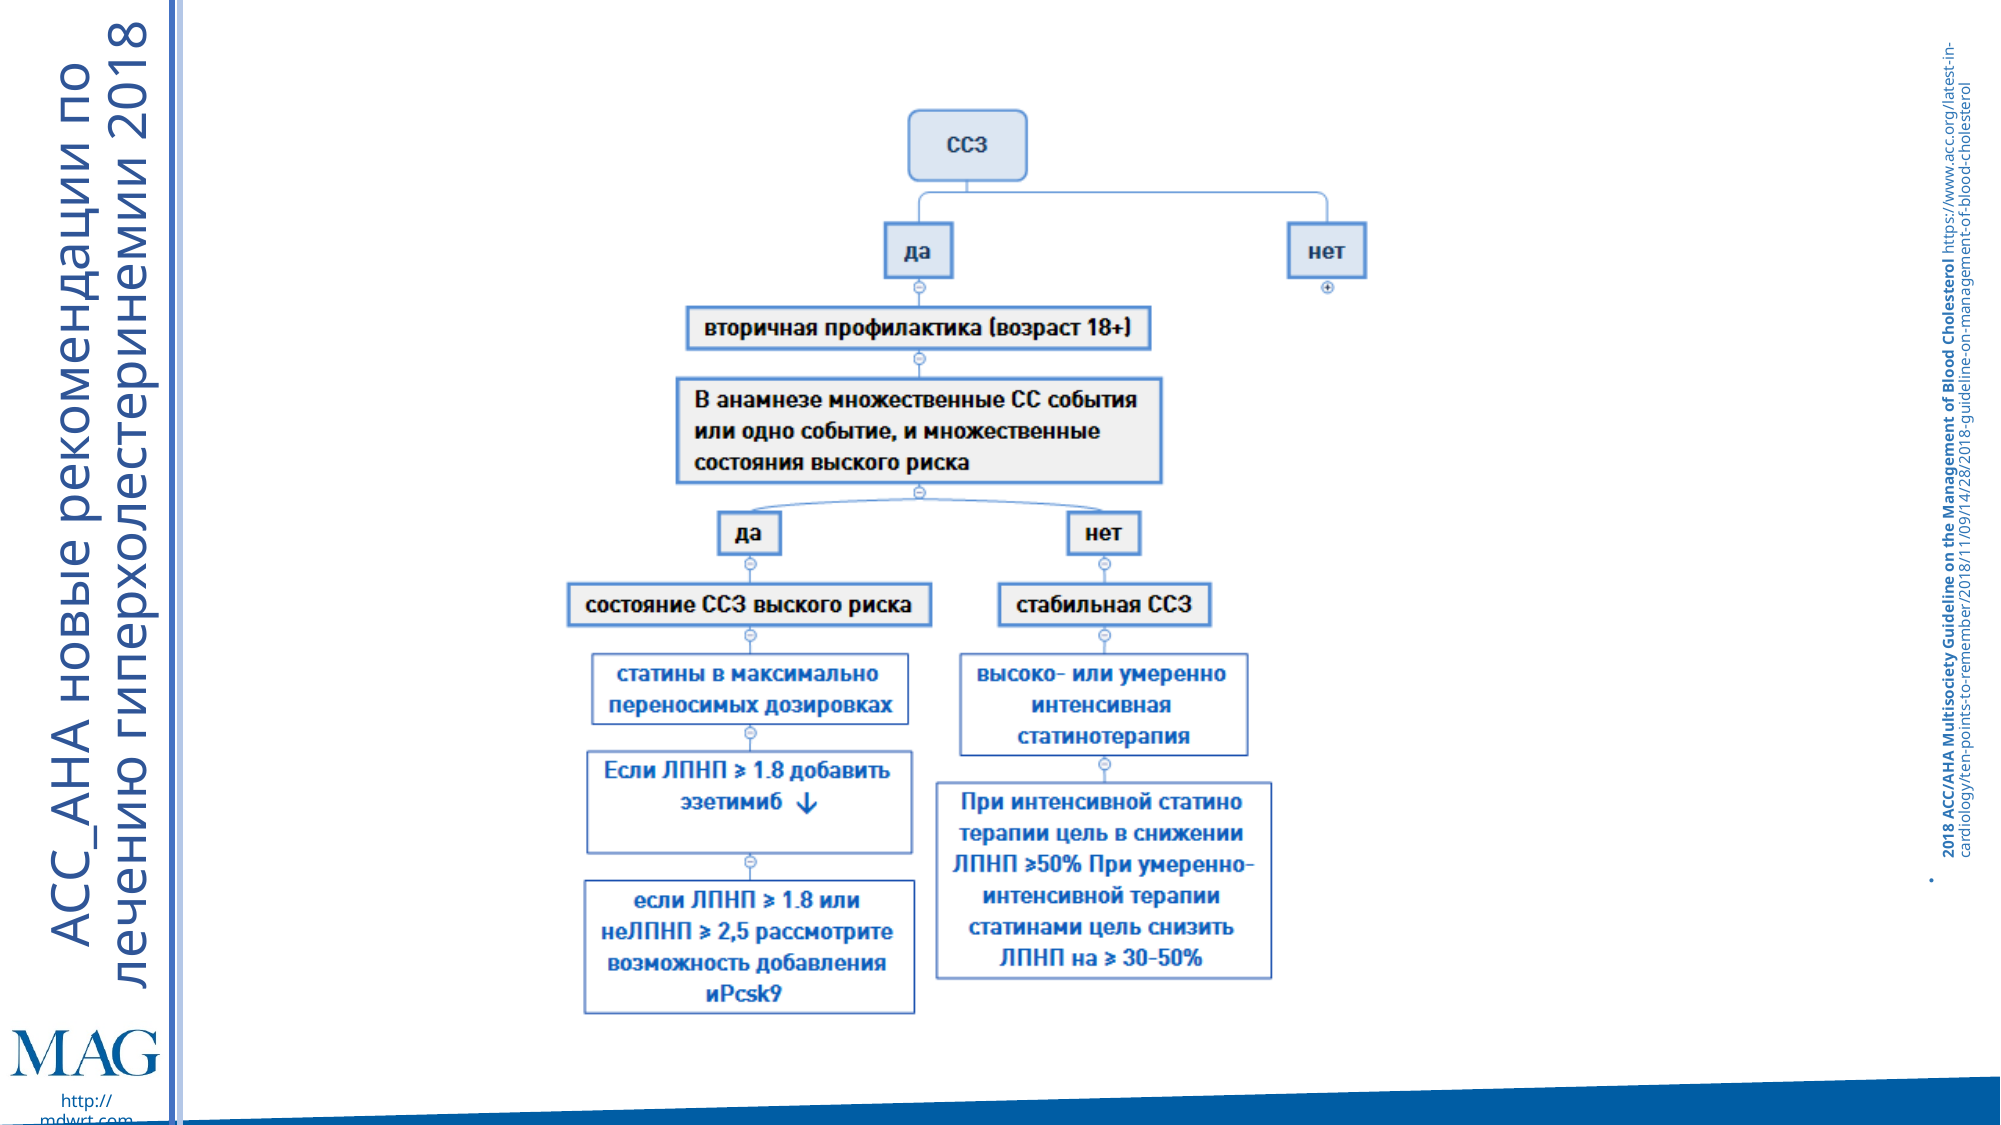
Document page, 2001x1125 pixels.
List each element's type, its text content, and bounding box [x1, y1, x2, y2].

list ACC_AHA новые рекомендации по лечению гиперхолестеринемии 2018 [36, 0, 184, 1010]
picture [546, 101, 1454, 1024]
picture [1, 1021, 165, 1083]
list 2018 ACC/AHA Multisociety Guideline on the Management of Blood Cholesterol https://www.acc.org/latest-in-cardiology/ten-points-to-remember/2018/11/09/14/28/2018-guideline-on-management-of-blood-cholesterol [1916, 0, 1998, 899]
